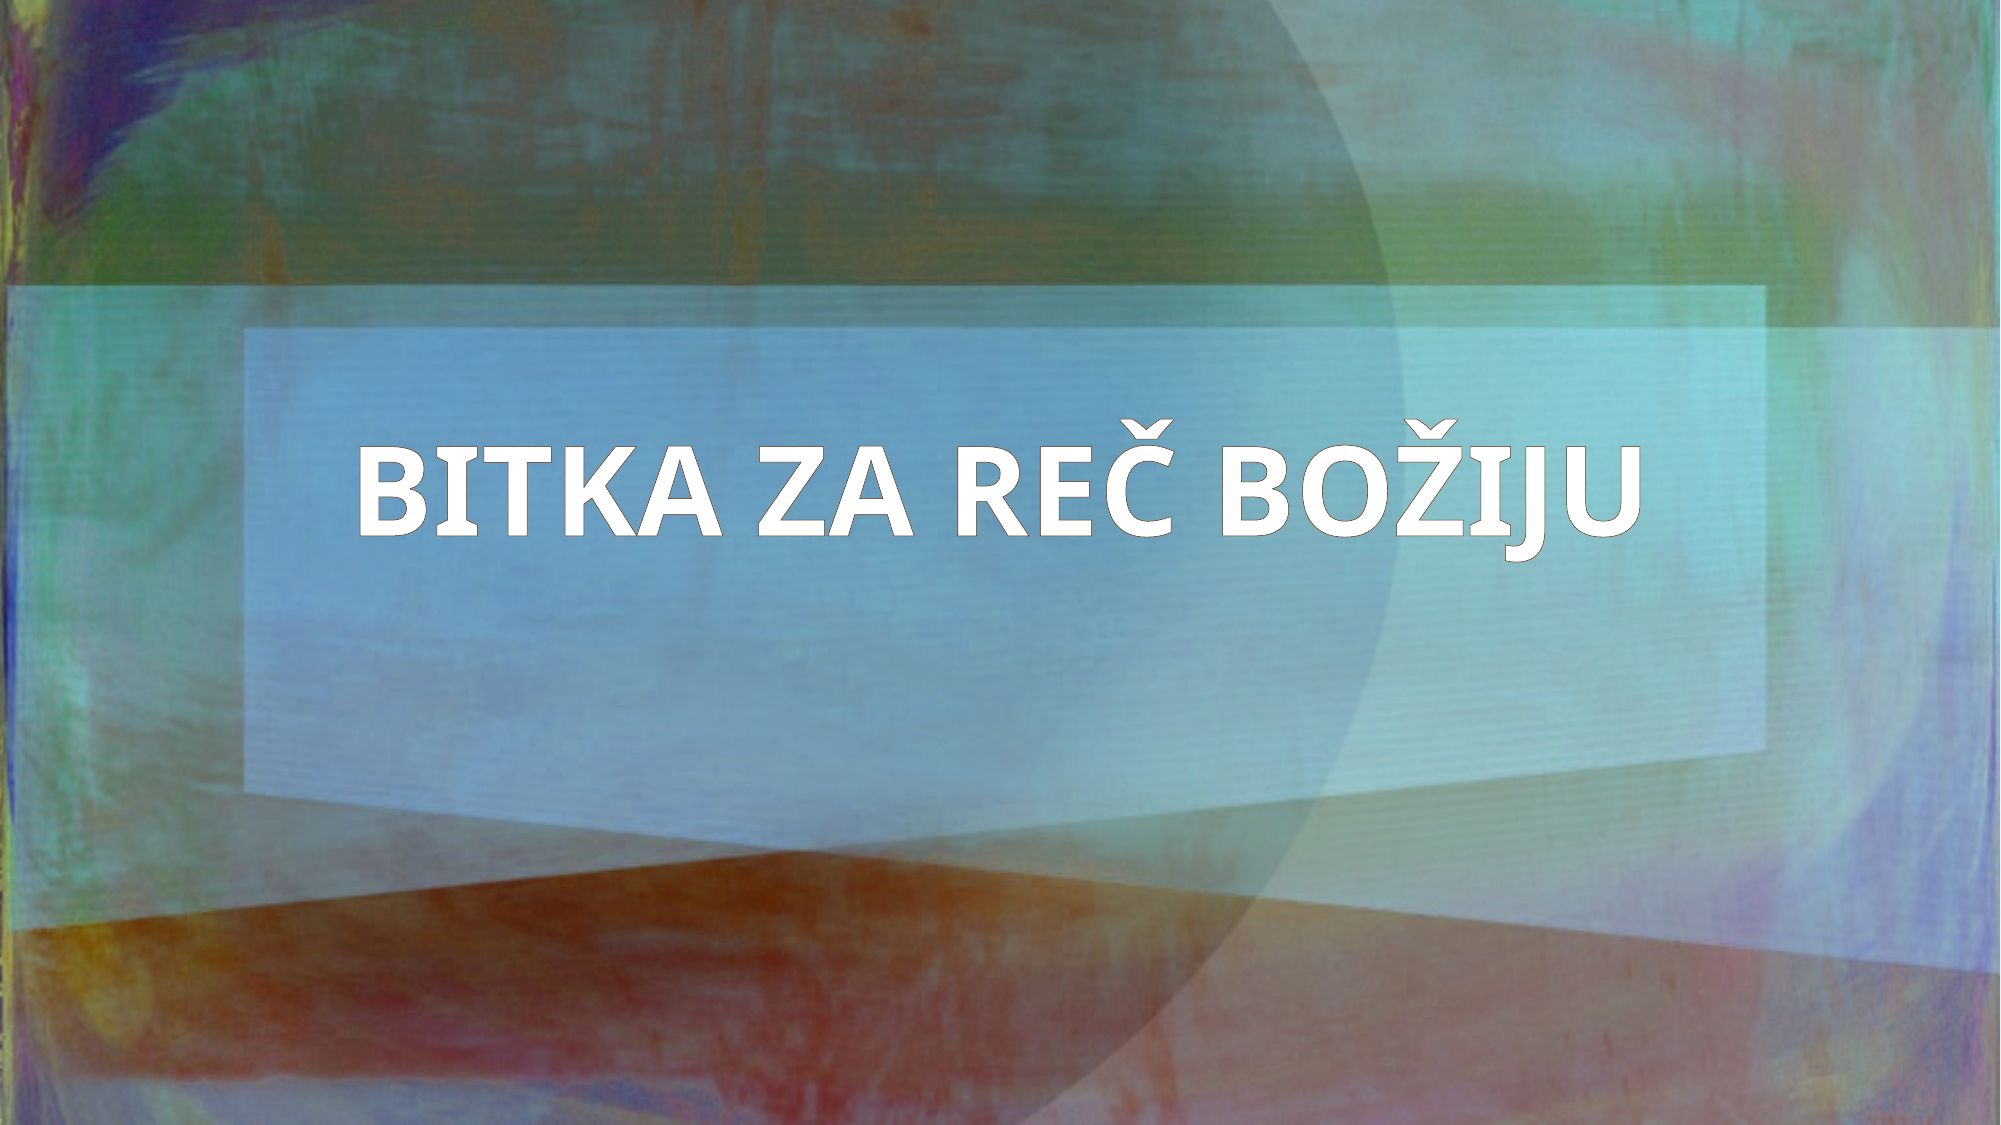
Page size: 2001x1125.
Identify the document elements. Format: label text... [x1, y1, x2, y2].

picture [0, 0, 2001, 1125]
text_box BITKA ZA REČ BOŽIJU [238, 403, 1761, 569]
